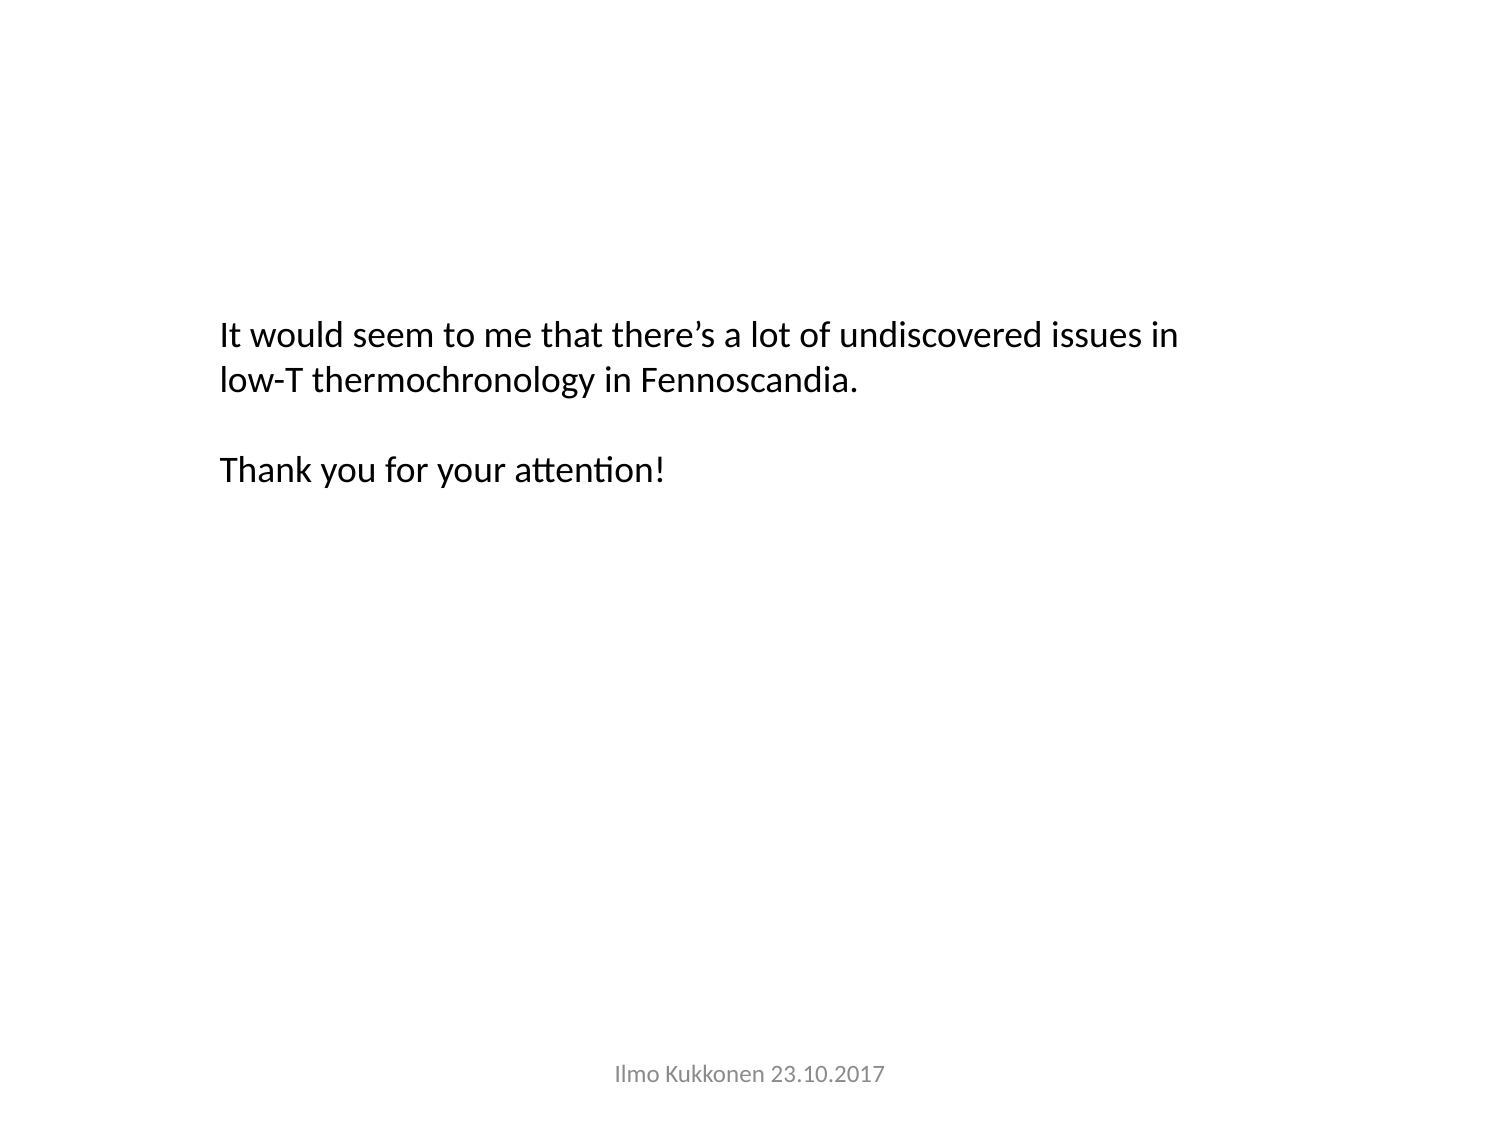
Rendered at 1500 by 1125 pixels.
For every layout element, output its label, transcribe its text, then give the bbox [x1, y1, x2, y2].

footer Ilmo Kukkonen 23.10.2017 [496, 1042, 1004, 1103]
text_box It would seem to me that there’s a lot of undiscovered issues in low-T thermochronology in Fennoscandia. Thank you for your attention! [204, 302, 1214, 498]
